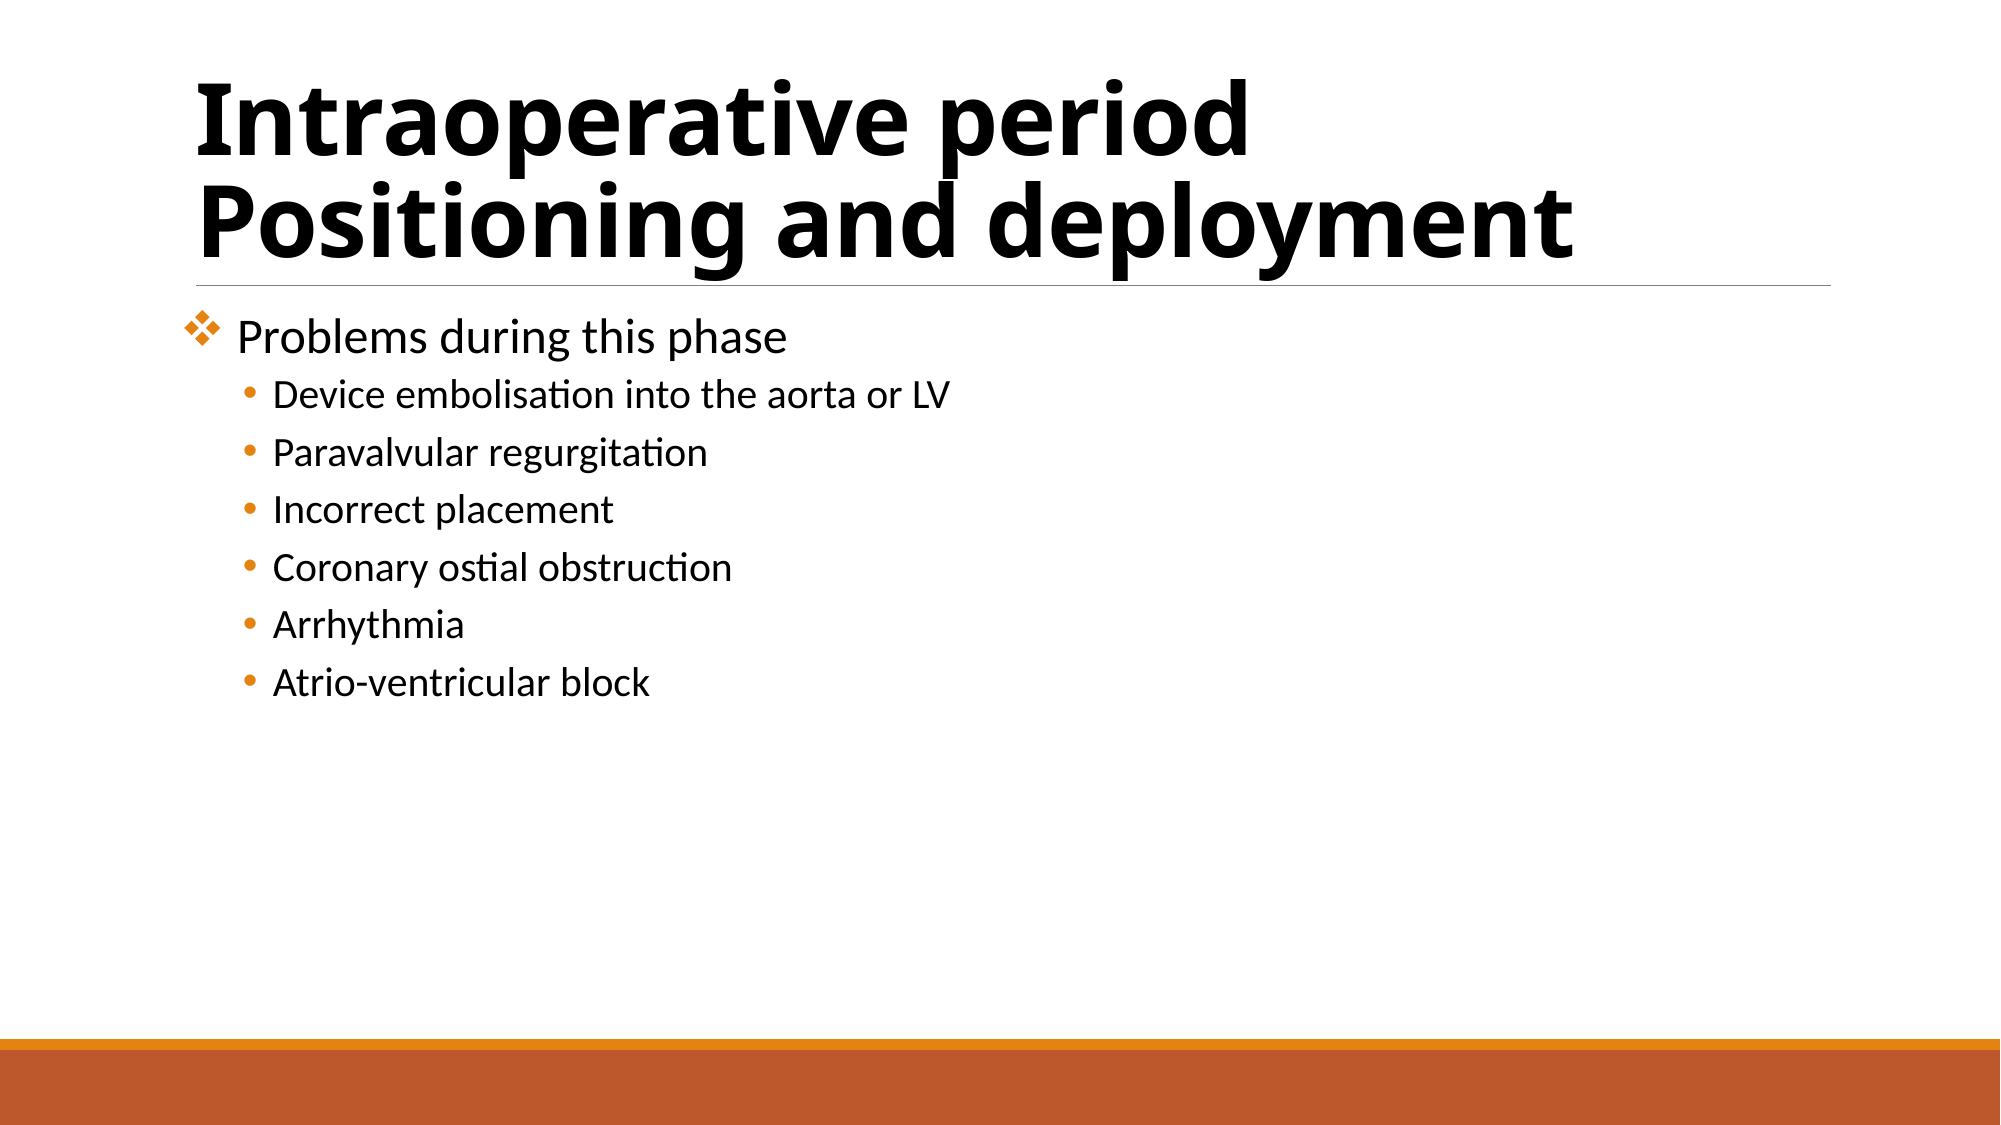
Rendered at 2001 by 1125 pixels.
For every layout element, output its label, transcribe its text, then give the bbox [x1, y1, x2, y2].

title Intraoperative period Positioning and deployment [180, 47, 1830, 285]
list Problems during this phase Device embolisation into the aorta or LV Paravalvular regurgitation Incorrect placement Coronary ostial obstruction Arrhythmia Atrio-ventricular block [180, 302, 1830, 963]
